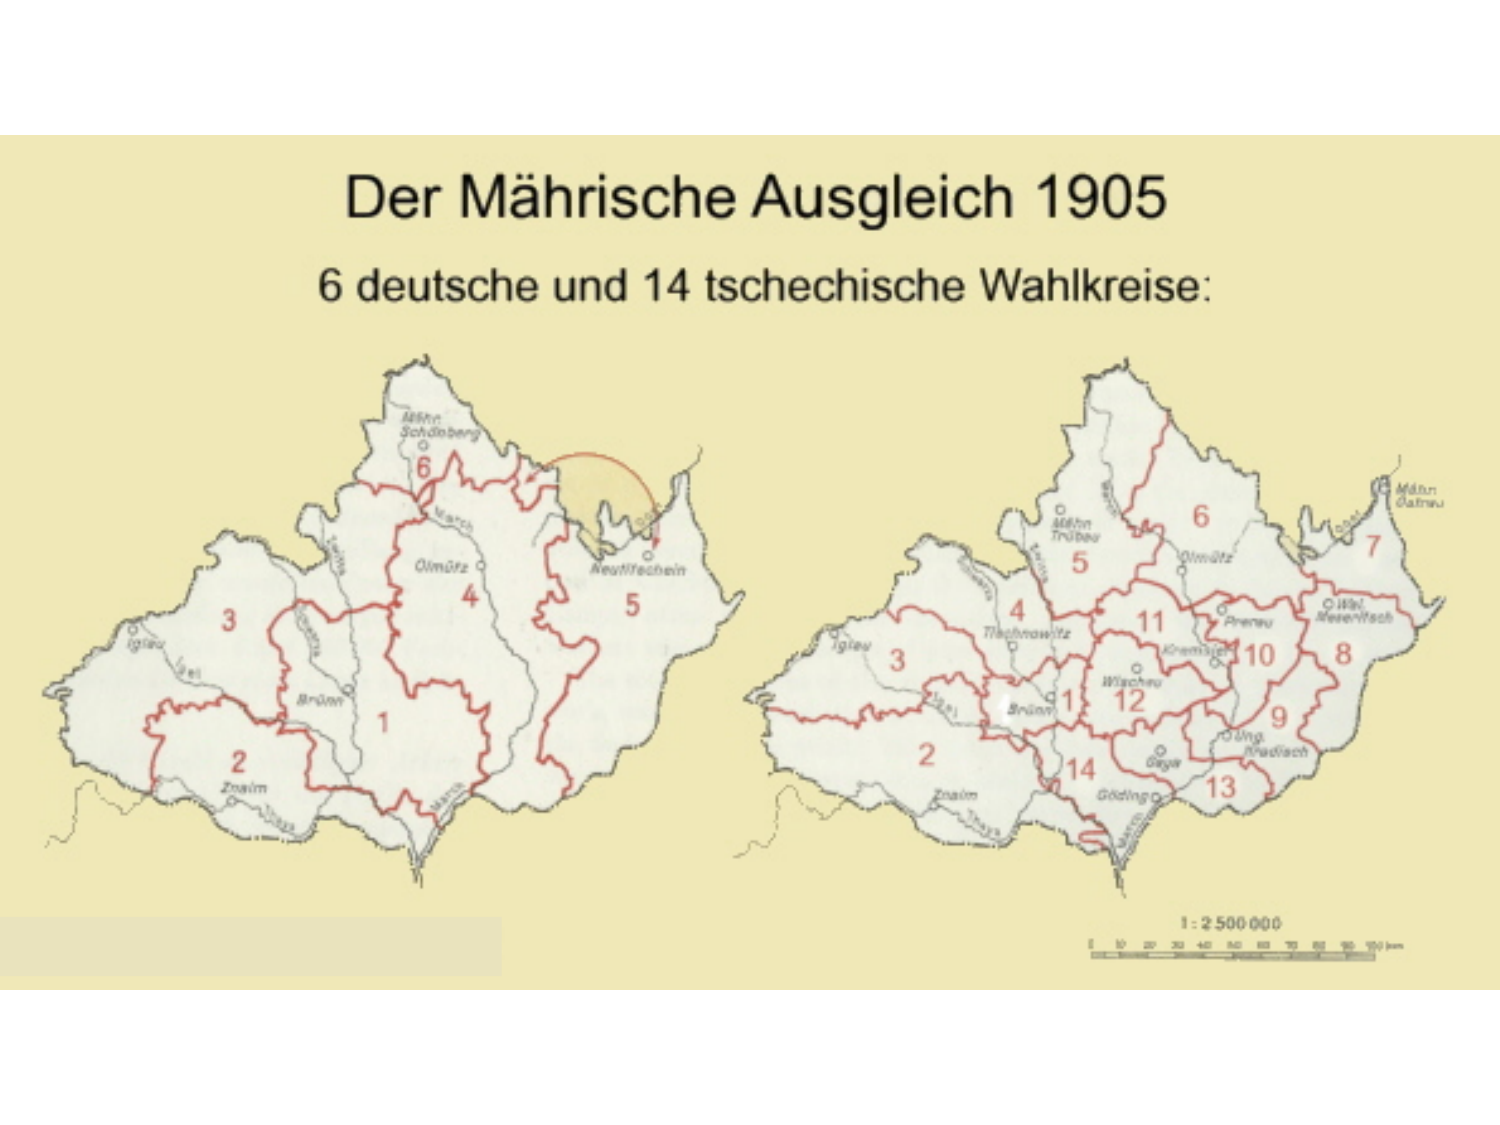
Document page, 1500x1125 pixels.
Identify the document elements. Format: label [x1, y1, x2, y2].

picture [0, 134, 1500, 991]
